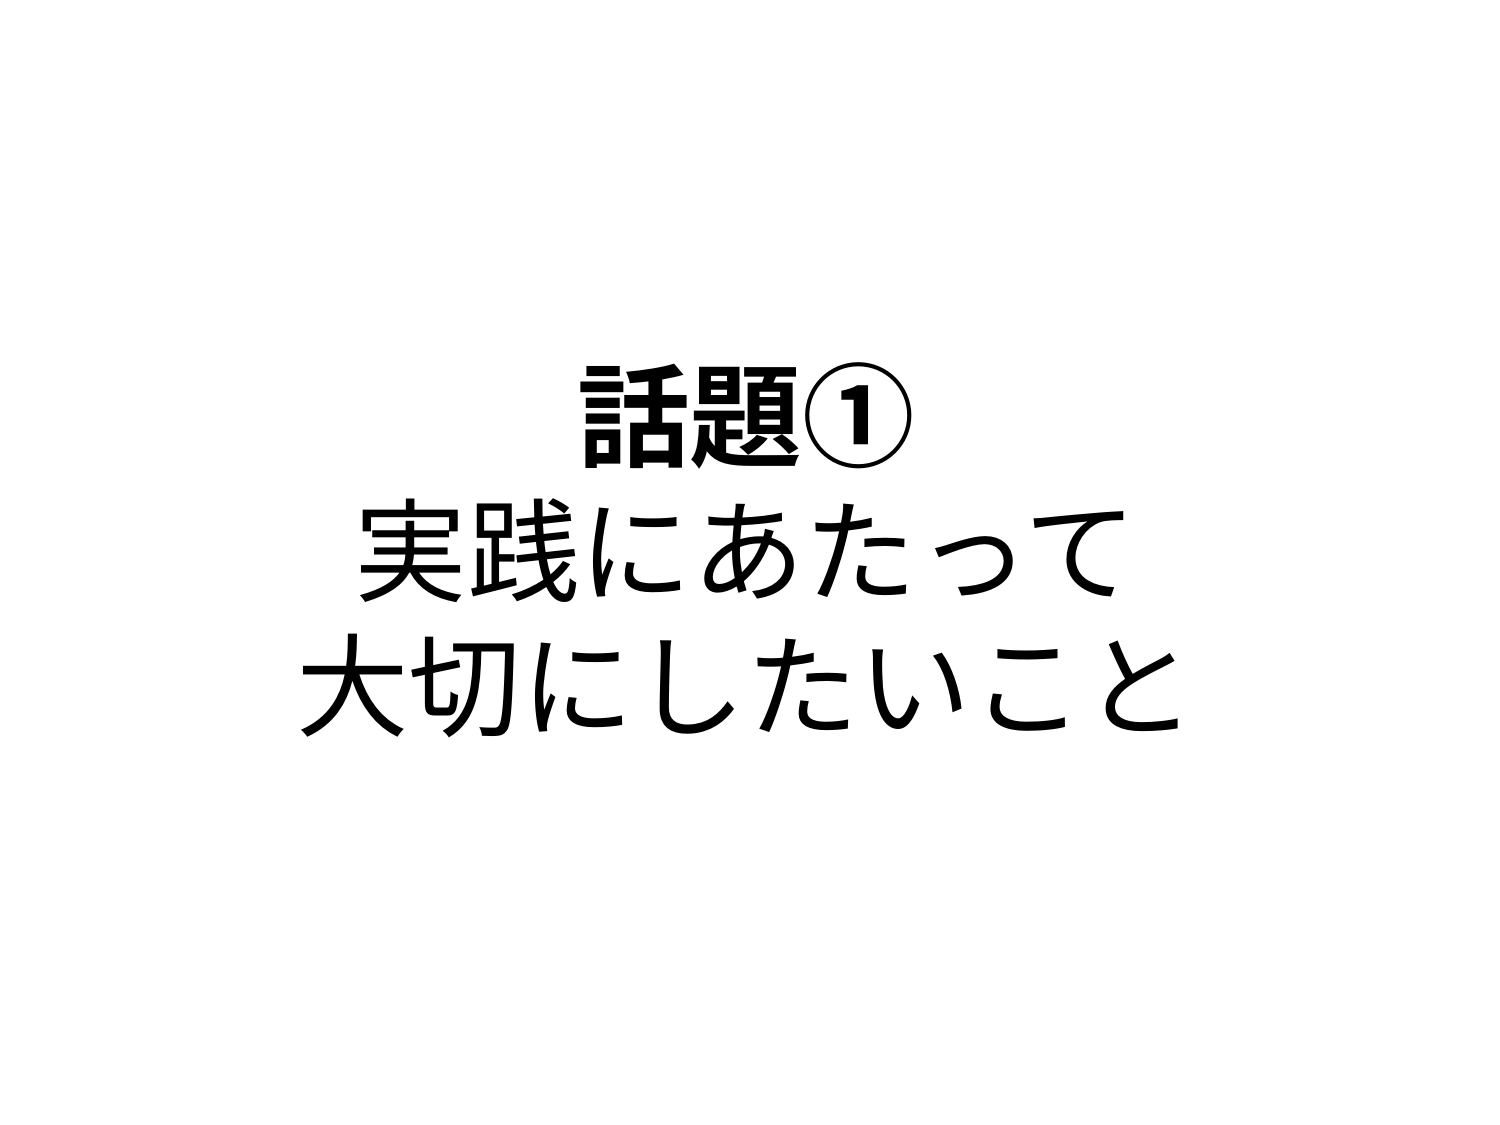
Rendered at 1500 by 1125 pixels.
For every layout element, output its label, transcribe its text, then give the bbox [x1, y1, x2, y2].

text_box 話題① 実践にあたって 大切にしたいこと [84, 339, 1408, 759]
